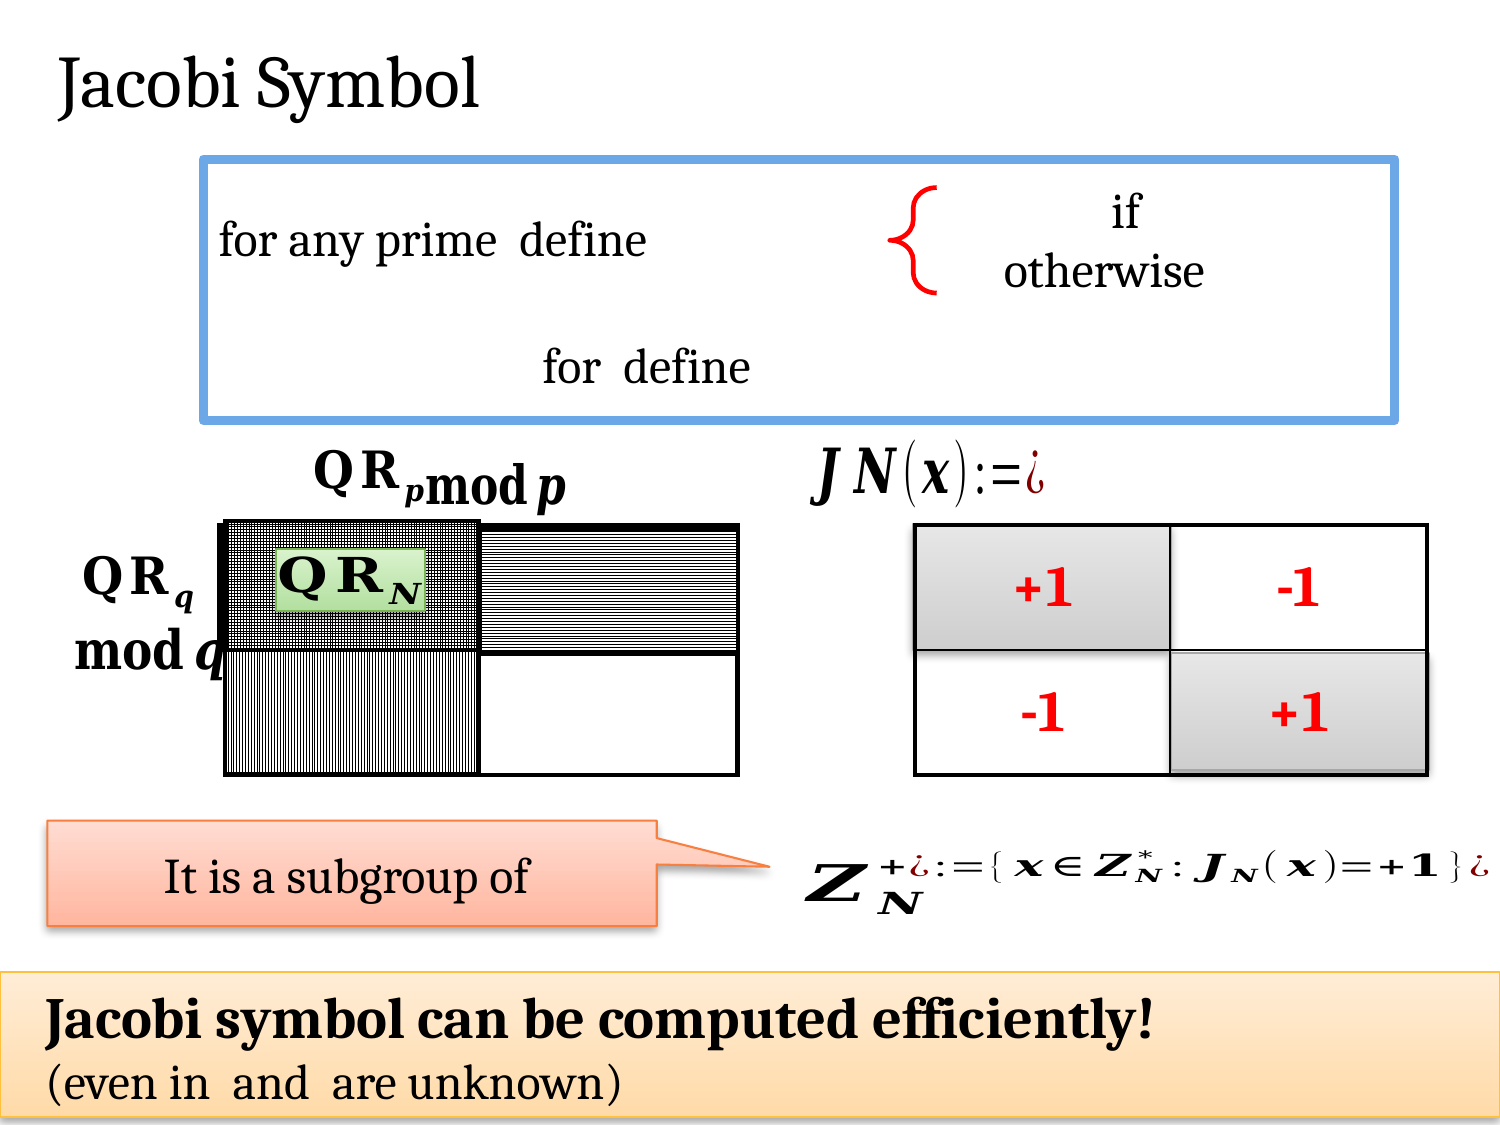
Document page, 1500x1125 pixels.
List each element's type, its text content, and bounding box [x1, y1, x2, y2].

table_header +1 [917, 527, 1169, 649]
table_header -1 [1171, 527, 1425, 649]
table_cell [481, 654, 735, 773]
text_box [888, 186, 937, 295]
table_cell +1 [1171, 651, 1425, 773]
text_box [199, 155, 1399, 425]
title Jacobi Symbol [43, 35, 1393, 131]
text_box [479, 528, 739, 654]
text_box [225, 650, 479, 775]
table_cell -1 [917, 651, 1169, 773]
text_box [225, 520, 479, 650]
text_box [219, 524, 224, 642]
